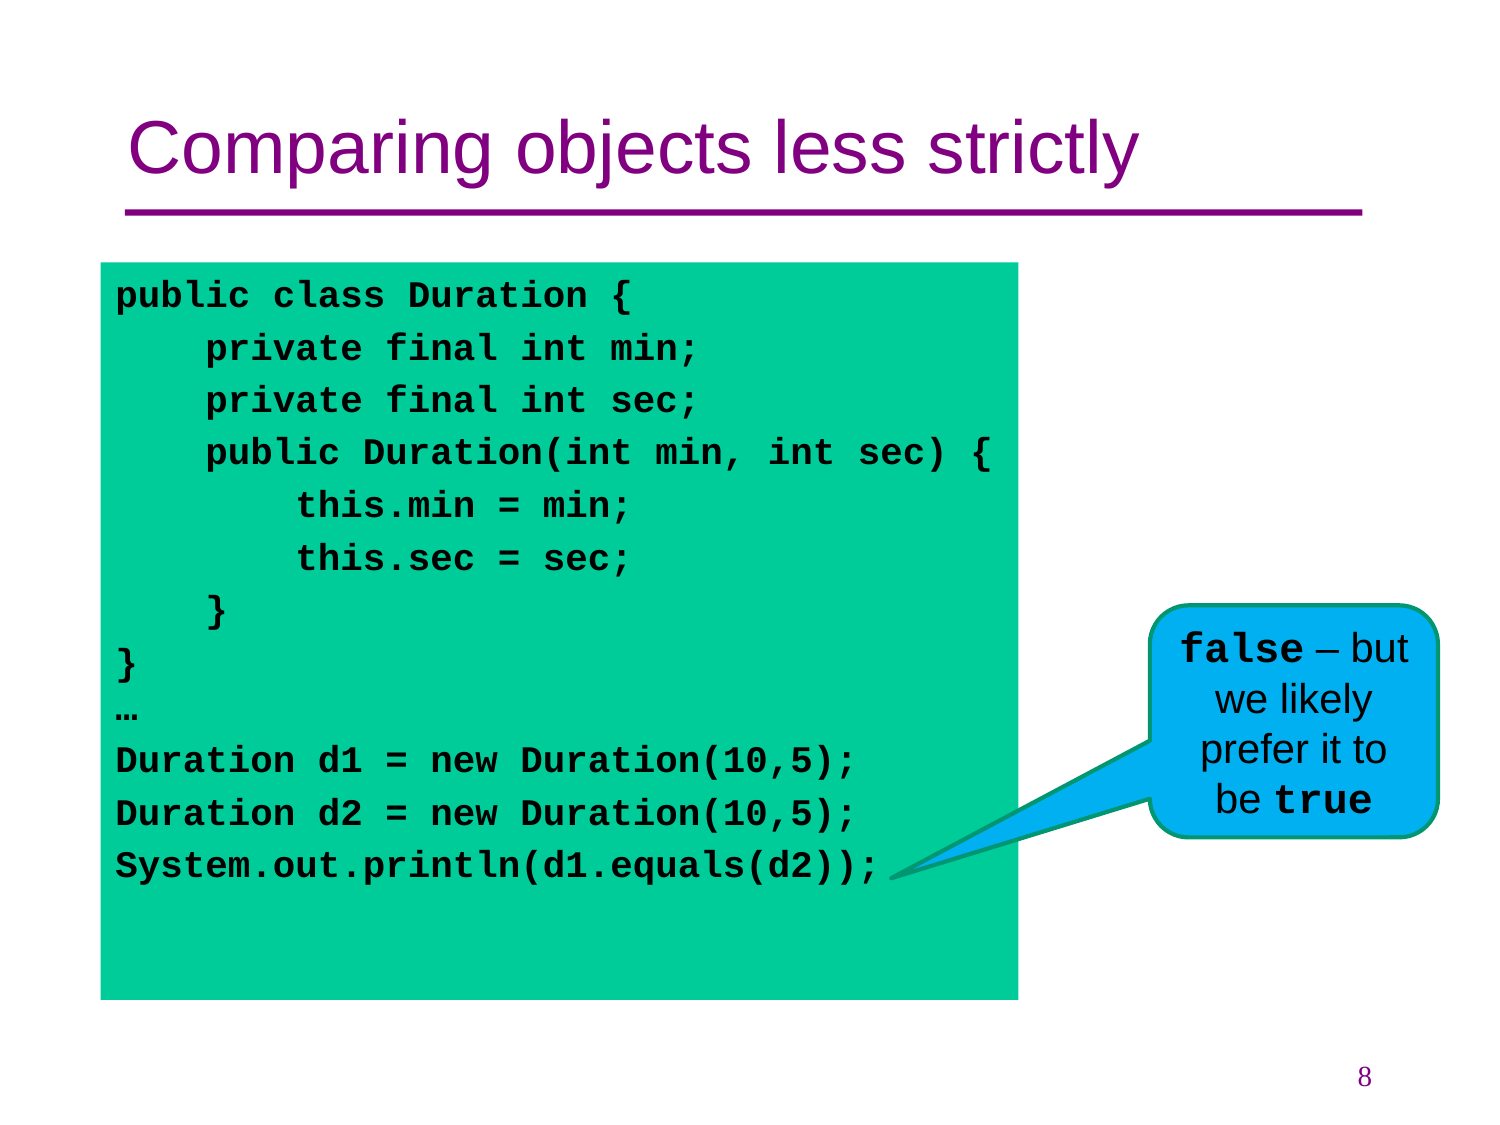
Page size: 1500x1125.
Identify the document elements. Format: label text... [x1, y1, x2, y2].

list public class Duration { private final int min; private final int sec; public Duration(int min, int sec) { this.min = min; this.sec = sec; } } … Duration d1 = new Duration(10,5); Duration d2 = new Duration(10,5); System.out.println(d1.equals(d2)); [100, 262, 1019, 1000]
text_box false – but we likely prefer it to be true [888, 603, 1441, 881]
slide_number 8 [1074, 1049, 1388, 1125]
title Comparing objects less strictly [112, 50, 1388, 238]
